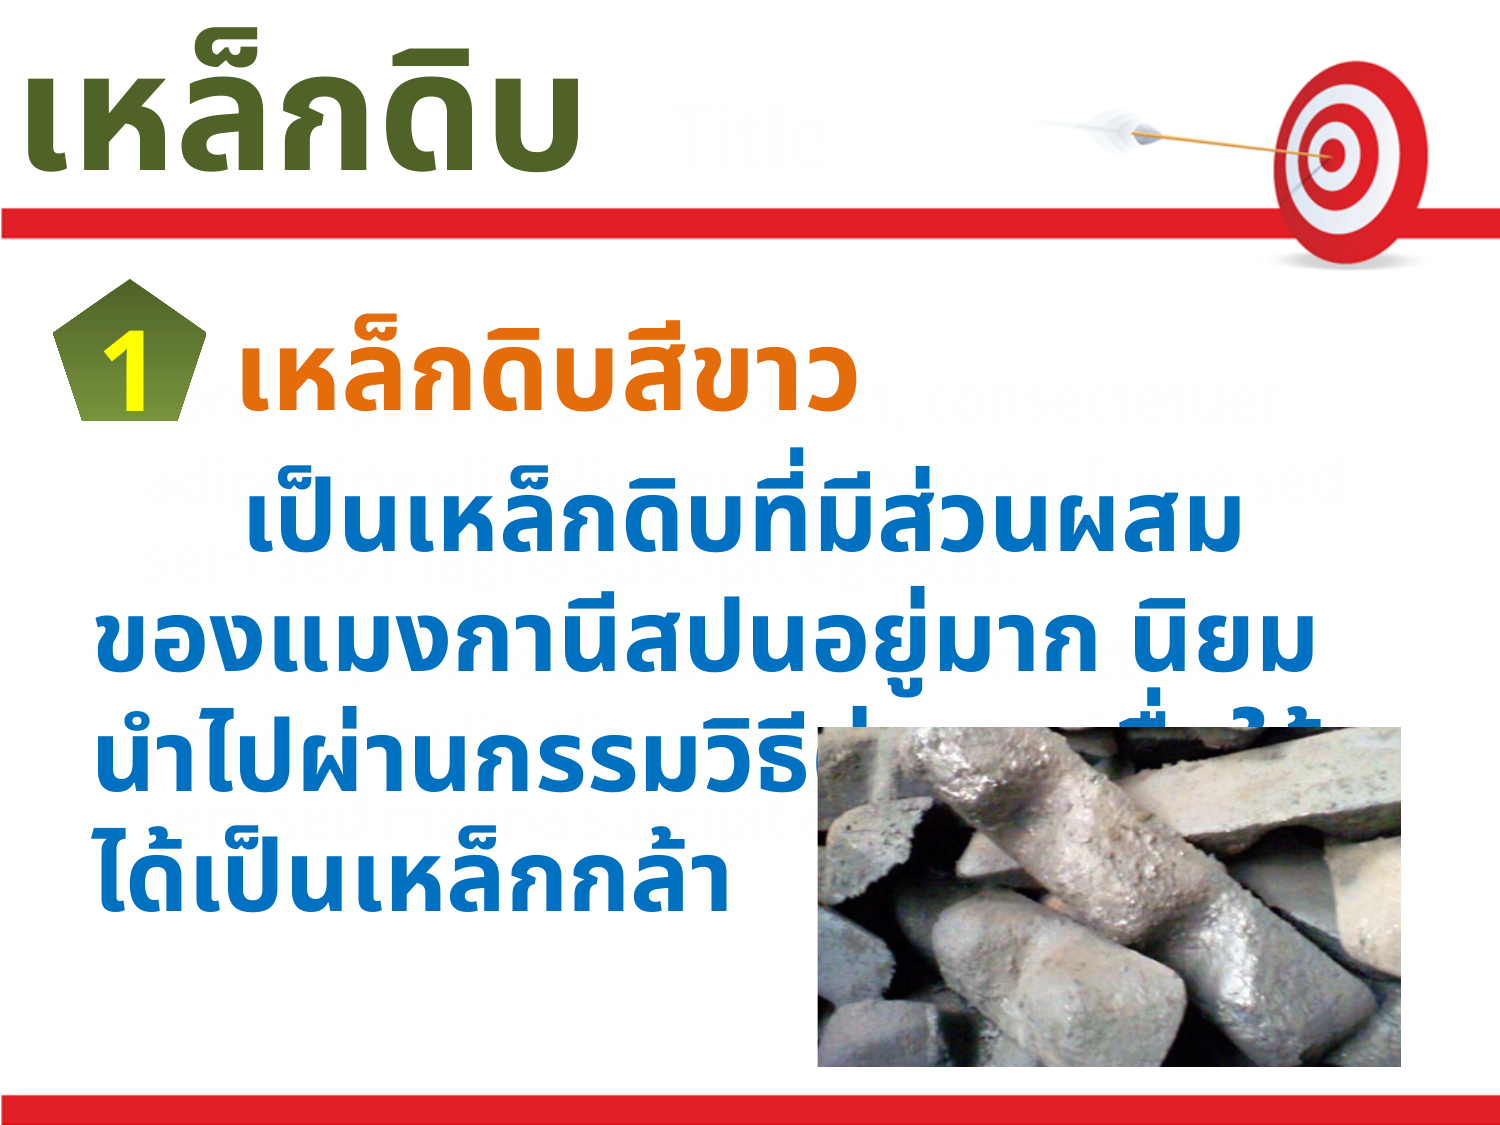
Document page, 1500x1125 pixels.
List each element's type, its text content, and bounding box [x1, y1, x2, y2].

picture [0, 210, 1500, 1125]
text_box เหล็กดิบ [0, 0, 1500, 210]
text_box เป็นเหล็กดิบที่มีส่วนผสมของแมงกานีสปนอยู่มาก นิยมนำไปผ่านกรรมวิธีต่างๆ เพื่อให้ได้เป็นเหล็กกล้า [76, 444, 1424, 939]
text_box เหล็กดิบสีขาว [218, 290, 1500, 441]
text_box 1 [51, 277, 209, 423]
